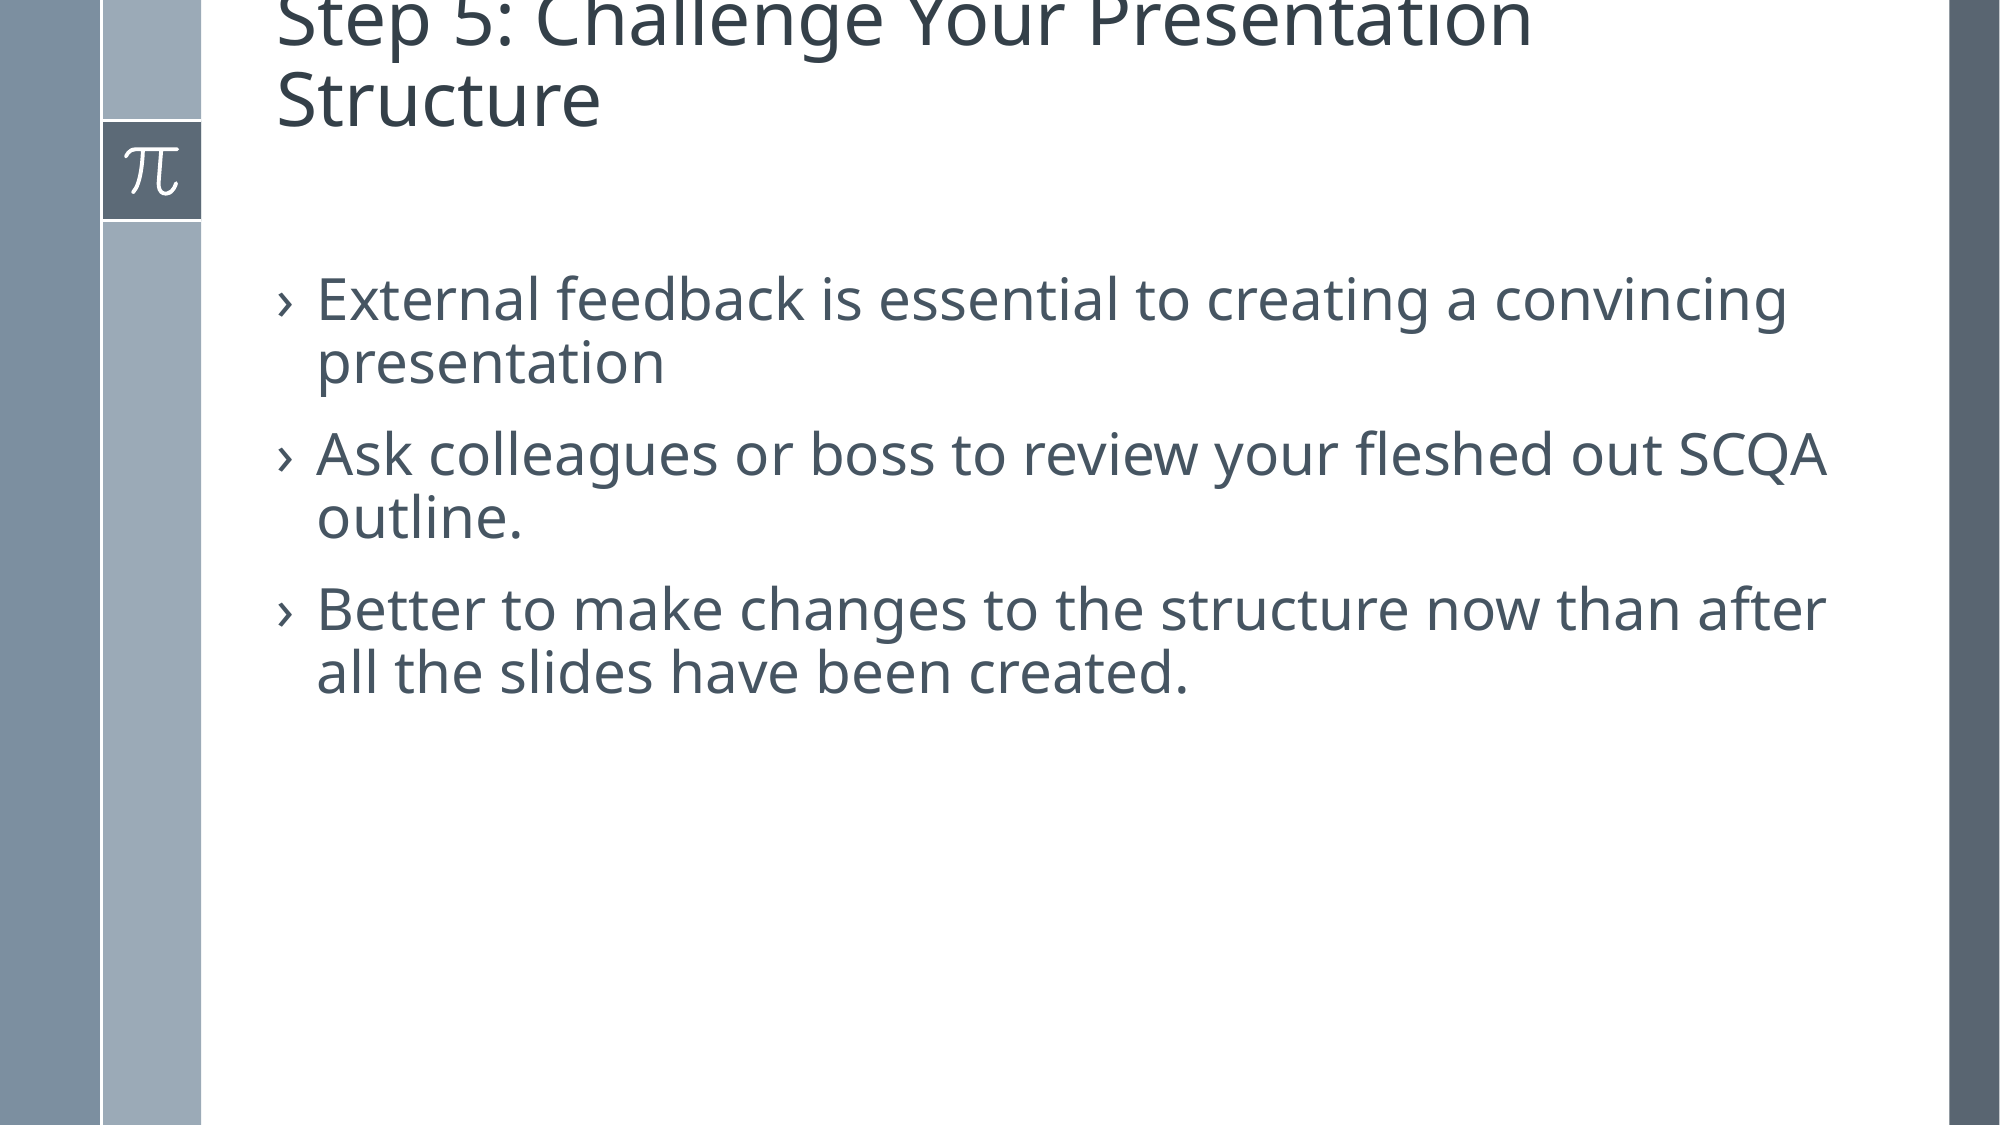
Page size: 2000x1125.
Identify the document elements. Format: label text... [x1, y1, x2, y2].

list External feedback is essential to creating a convincing presentation Ask colleagues or boss to review your fleshed out SCQA outline. Better to make changes to the structure now than after all the slides have been created. [261, 262, 1867, 1013]
title Step 5: Challenge Your Presentation Structure [261, 29, 1867, 150]
